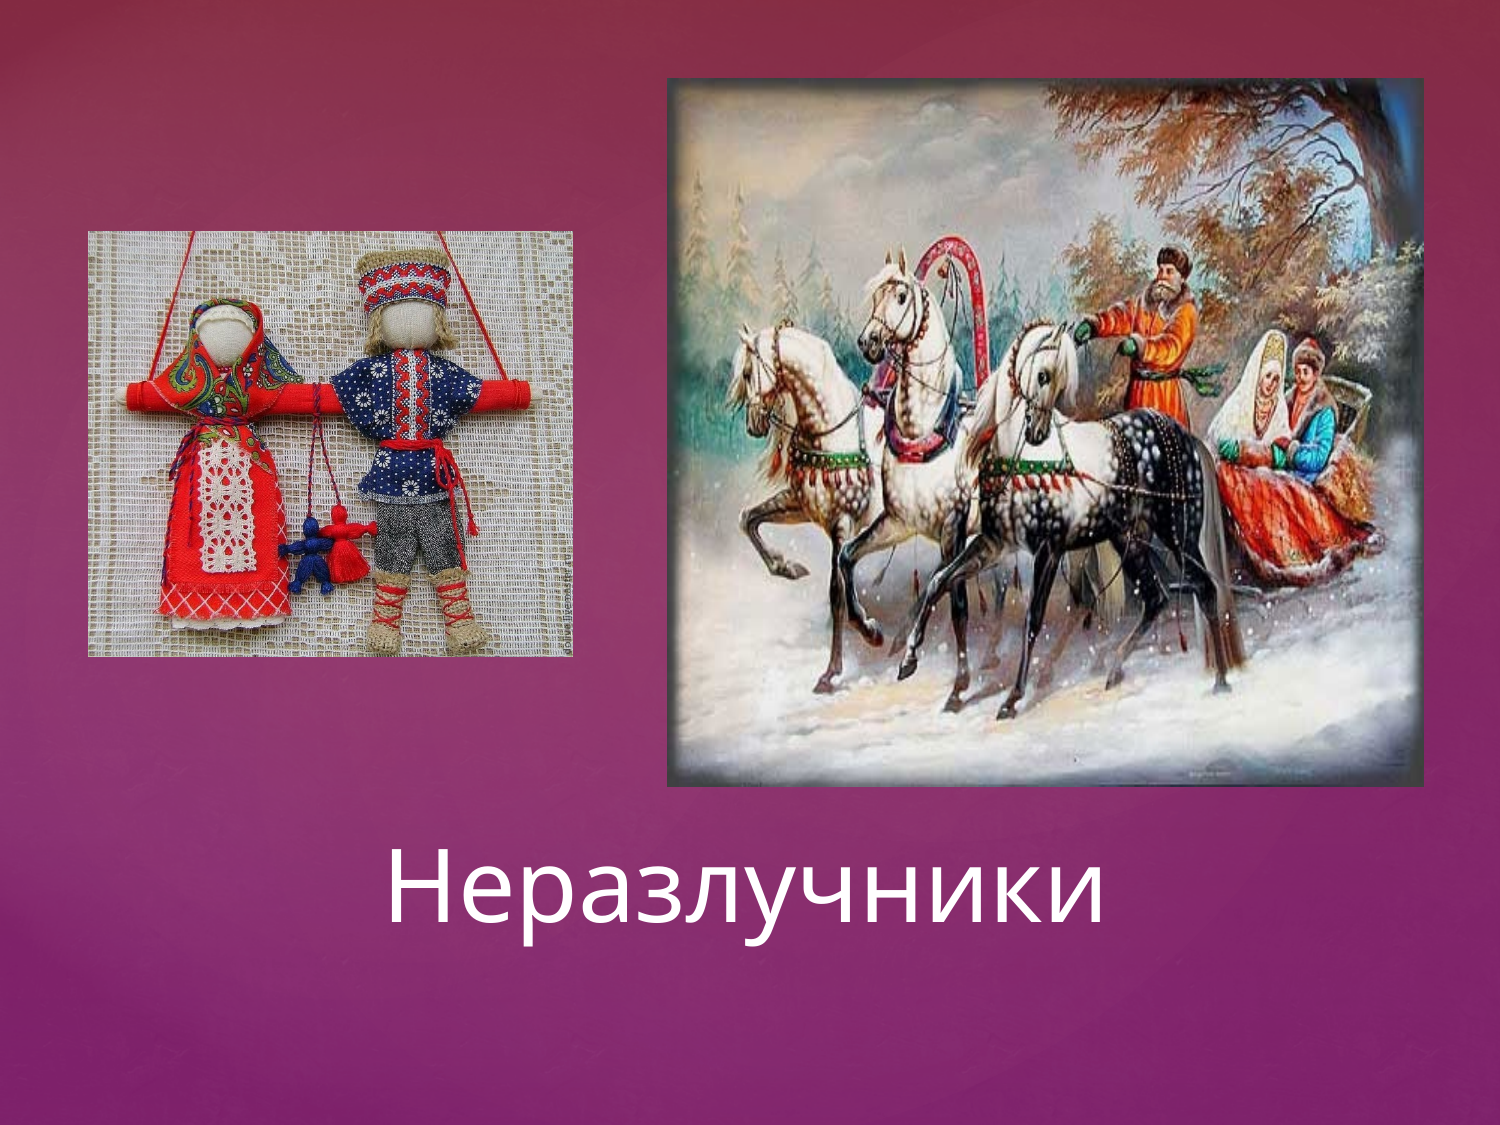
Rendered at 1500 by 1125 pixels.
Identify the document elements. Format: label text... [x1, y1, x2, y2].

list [666, 77, 1424, 788]
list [87, 231, 574, 658]
title Неразлучники [127, 800, 1365, 950]
